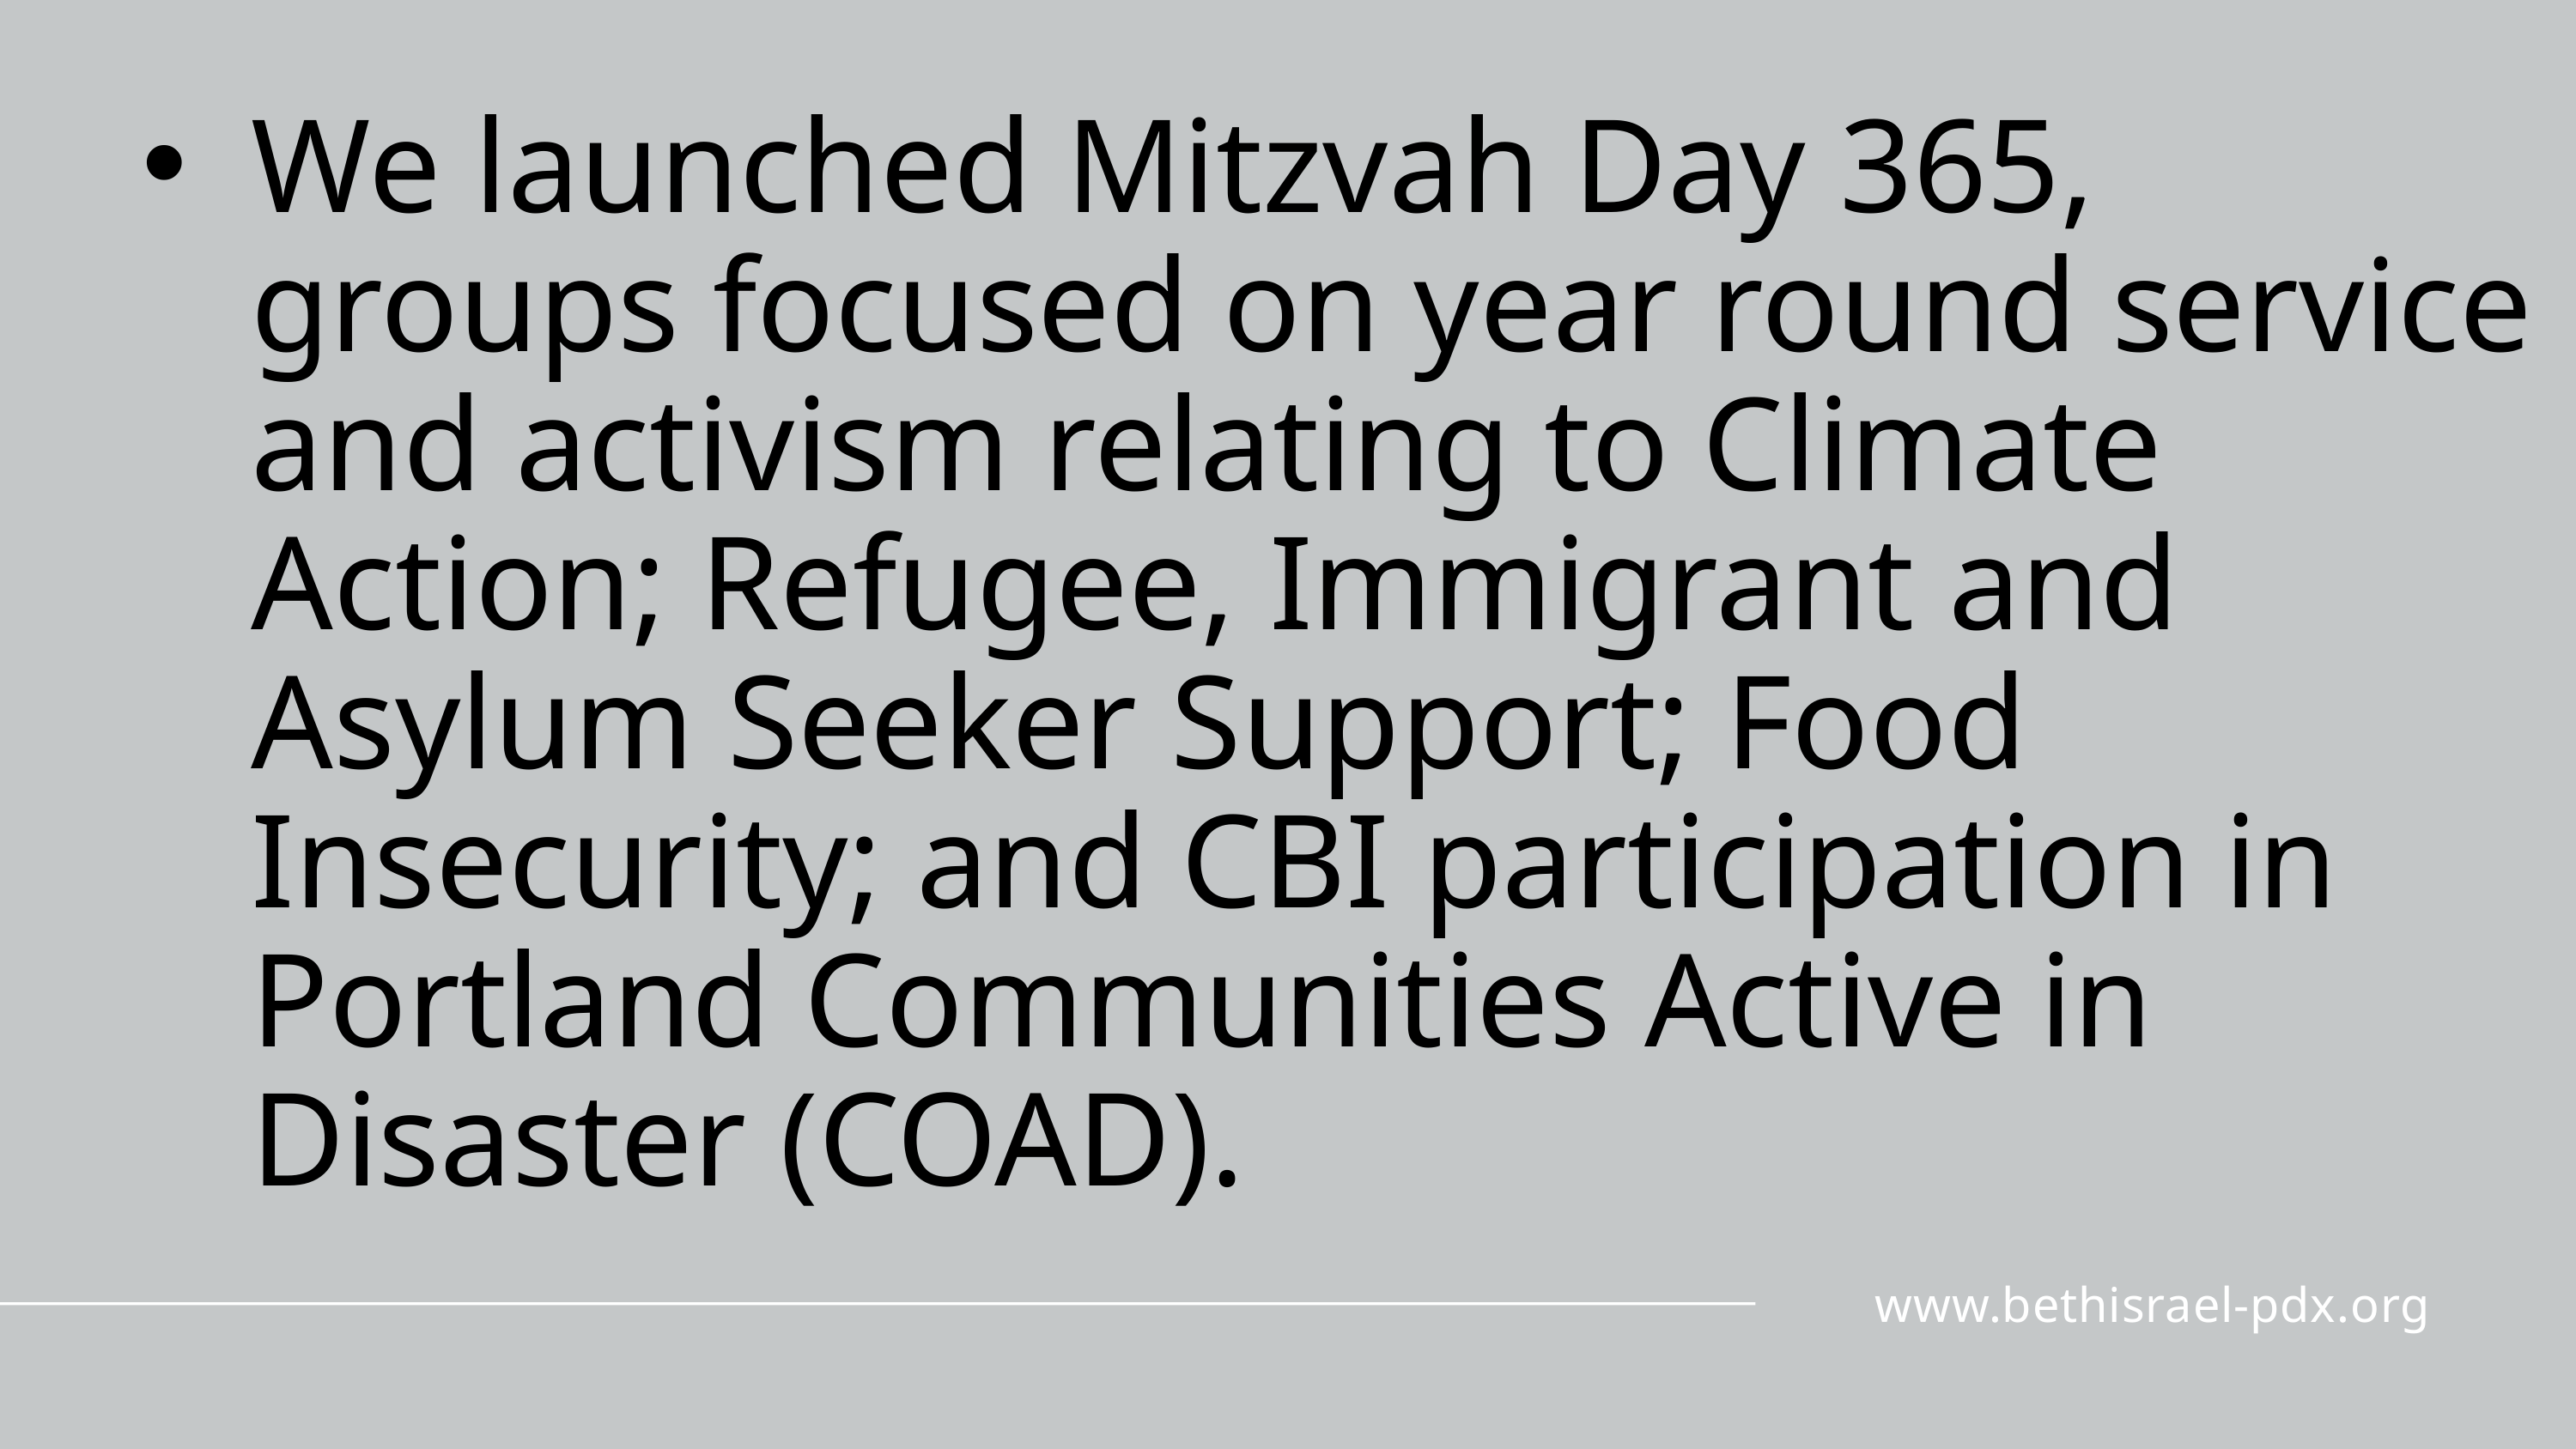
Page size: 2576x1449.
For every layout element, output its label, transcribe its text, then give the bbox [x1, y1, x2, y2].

text_box We launched Mitzvah Day 365, groups focused on year round service and activism relating to Climate Action; Refugee, Immigrant and Asylum Seeker Support; Food Insecurity; and CBI participation in Portland Communities Active in Disaster (COAD). [32, 99, 2544, 1212]
text_box www.bethisrael-pdx.org [1796, 1264, 2432, 1332]
